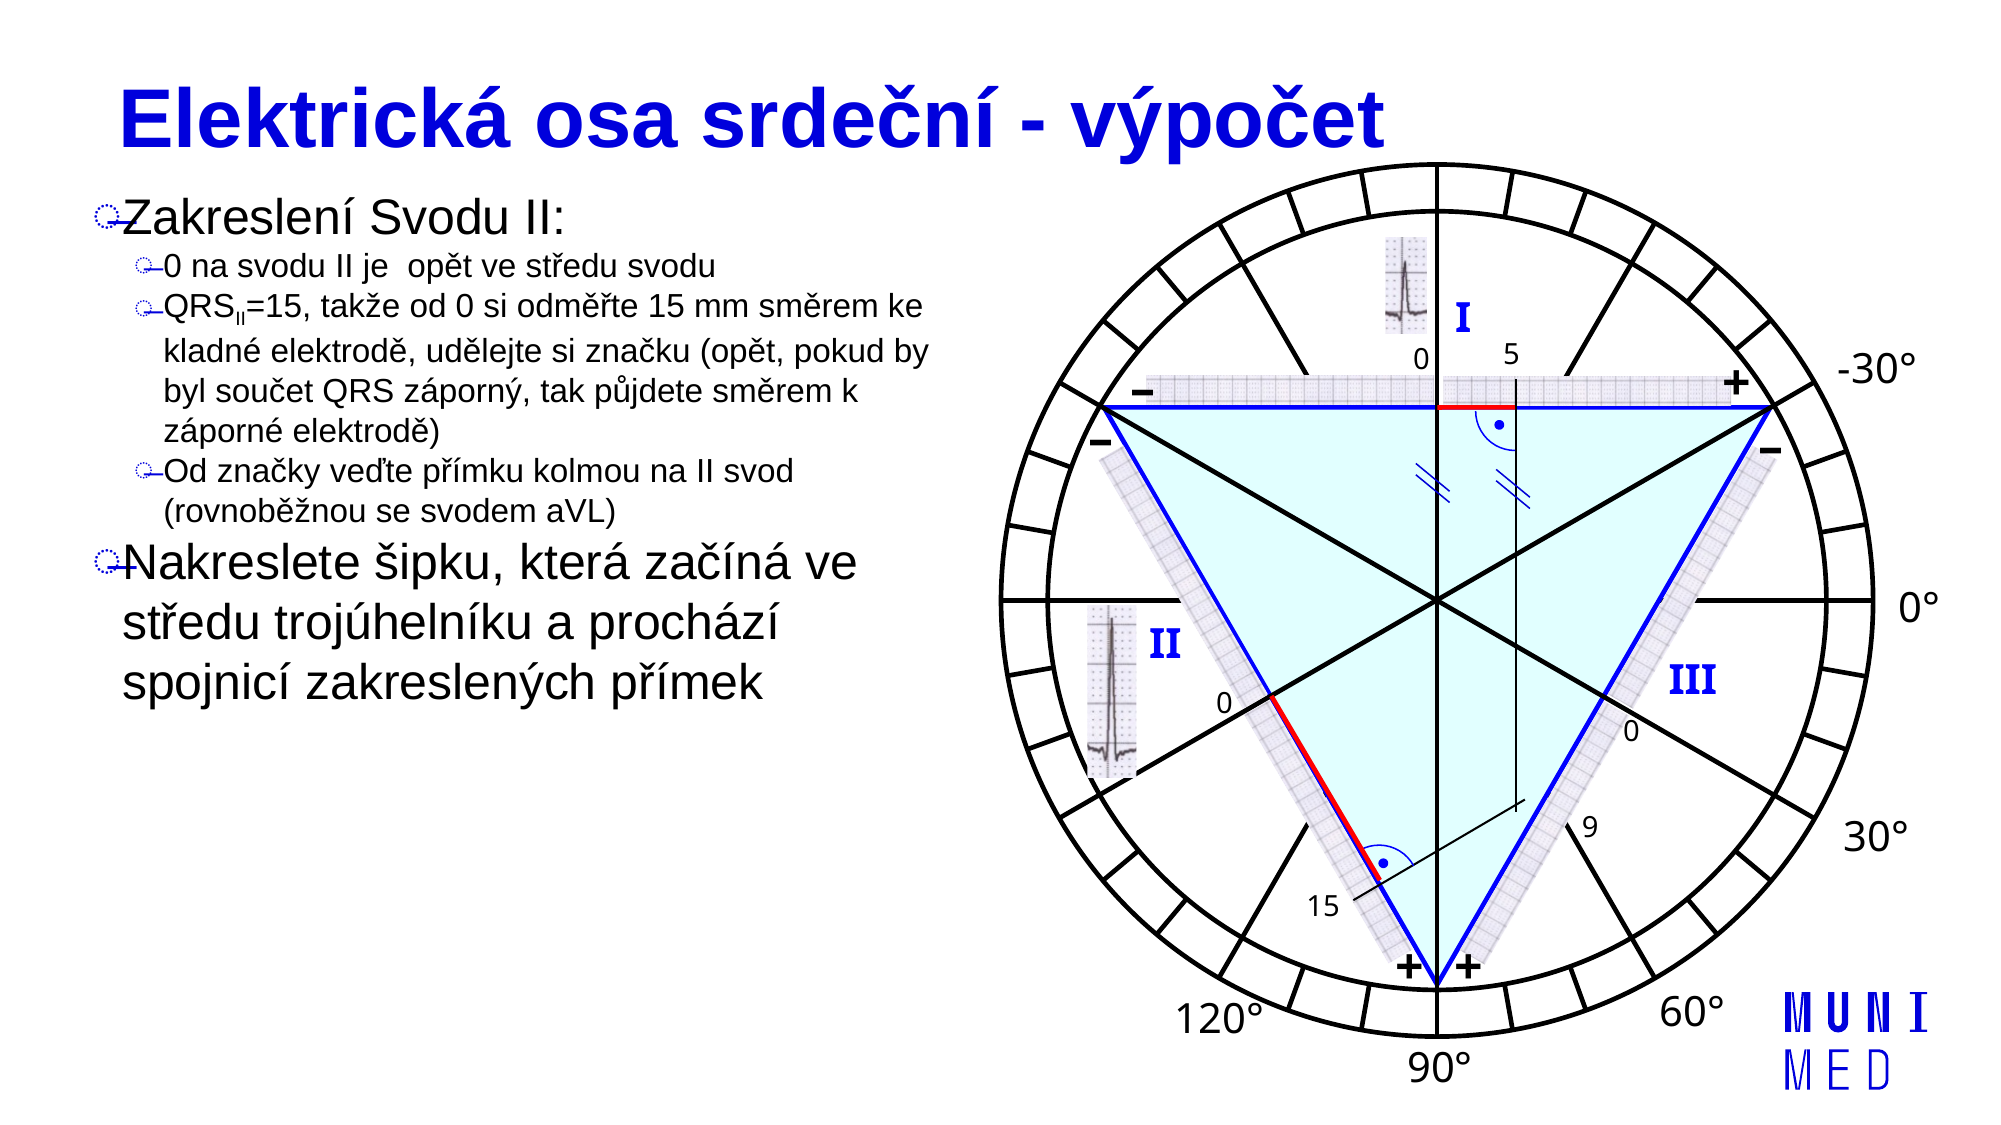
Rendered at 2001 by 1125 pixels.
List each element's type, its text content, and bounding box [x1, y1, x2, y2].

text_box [1271, 695, 1381, 881]
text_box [1000, 163, 2000, 1099]
picture [1086, 604, 1137, 778]
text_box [1353, 799, 1526, 901]
list Zakreslení Svodu II: 0 na svodu II je opět ve středu svodu QRSII=15, takže od 0 si odměřte 15 mm směrem ke kladné elektrodě, udělejte si značku (opět, pokud by byl součet QRS záporný, tak půjdete směrem k záporné elektrodě) Od značky veďte přímku kolmou na II svod (rovnoběžnou se svodem aVL) Nakreslete šipku, která začíná ve středu trojúhelníku a prochází spojnicí zakreslených přímek [80, 184, 937, 1045]
title Elektrická osa srdeční - výpočet [118, 80, 1883, 155]
